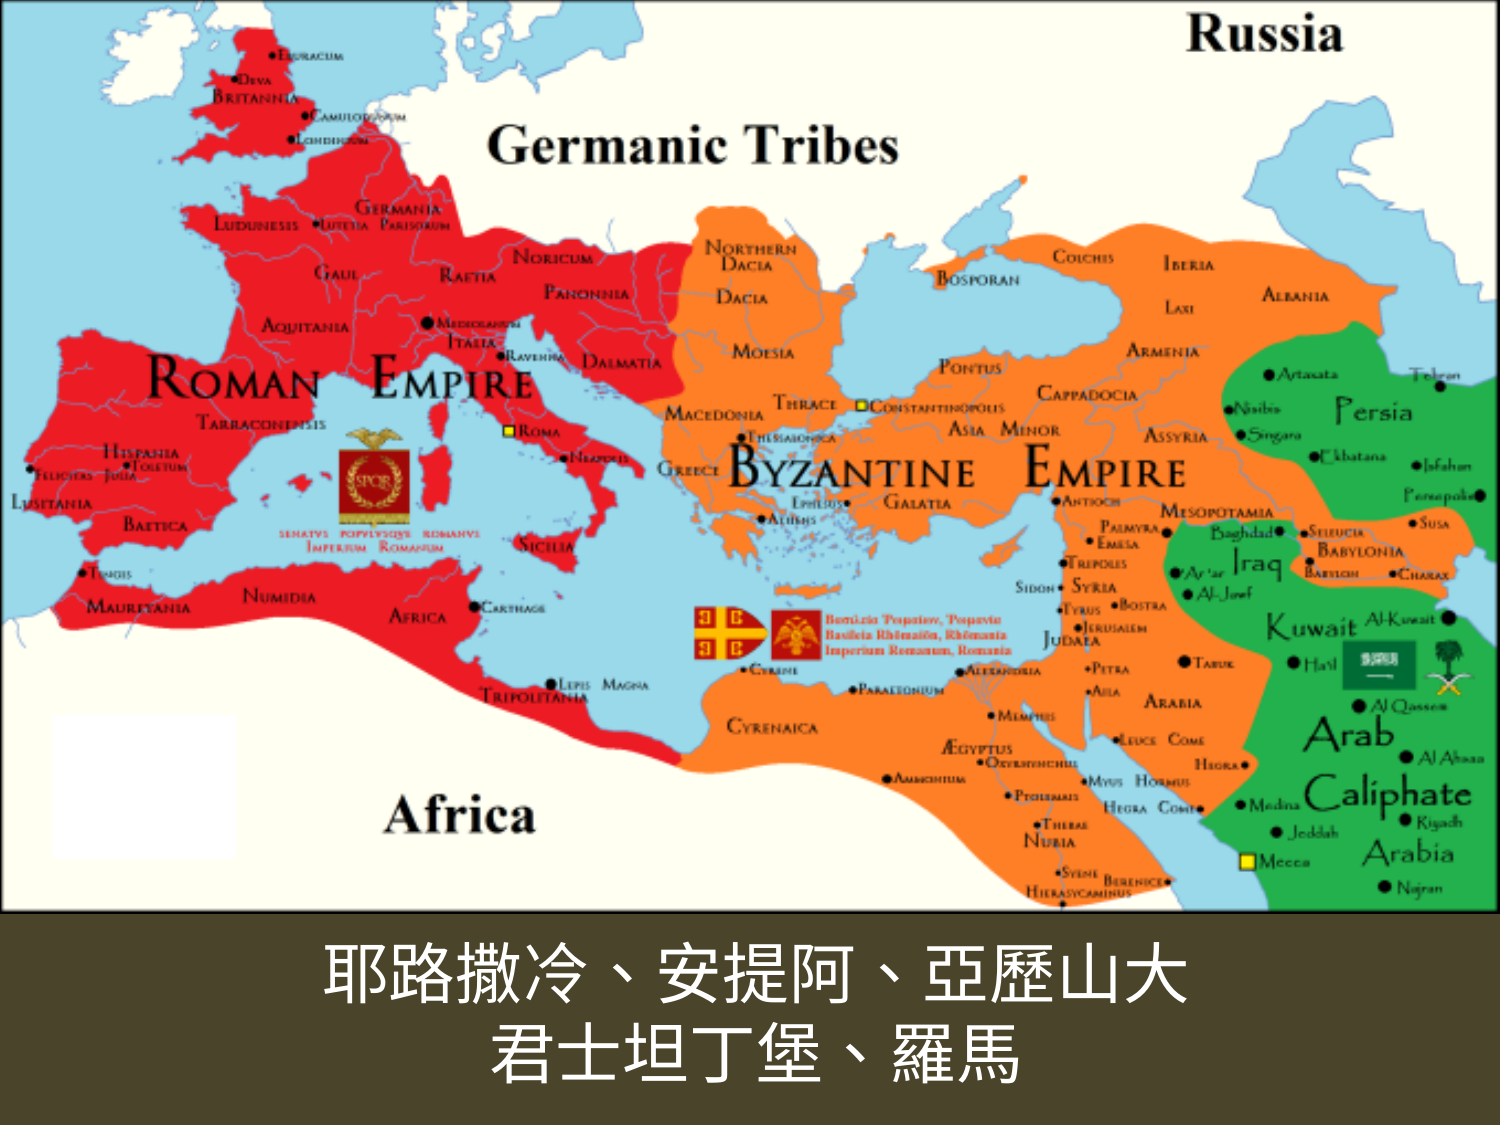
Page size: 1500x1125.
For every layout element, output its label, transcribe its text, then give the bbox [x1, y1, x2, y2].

picture [0, 0, 1500, 914]
text_box 耶路撒冷、安提阿、亞歷山大 君士坦丁堡、羅馬 [37, 924, 1475, 1100]
